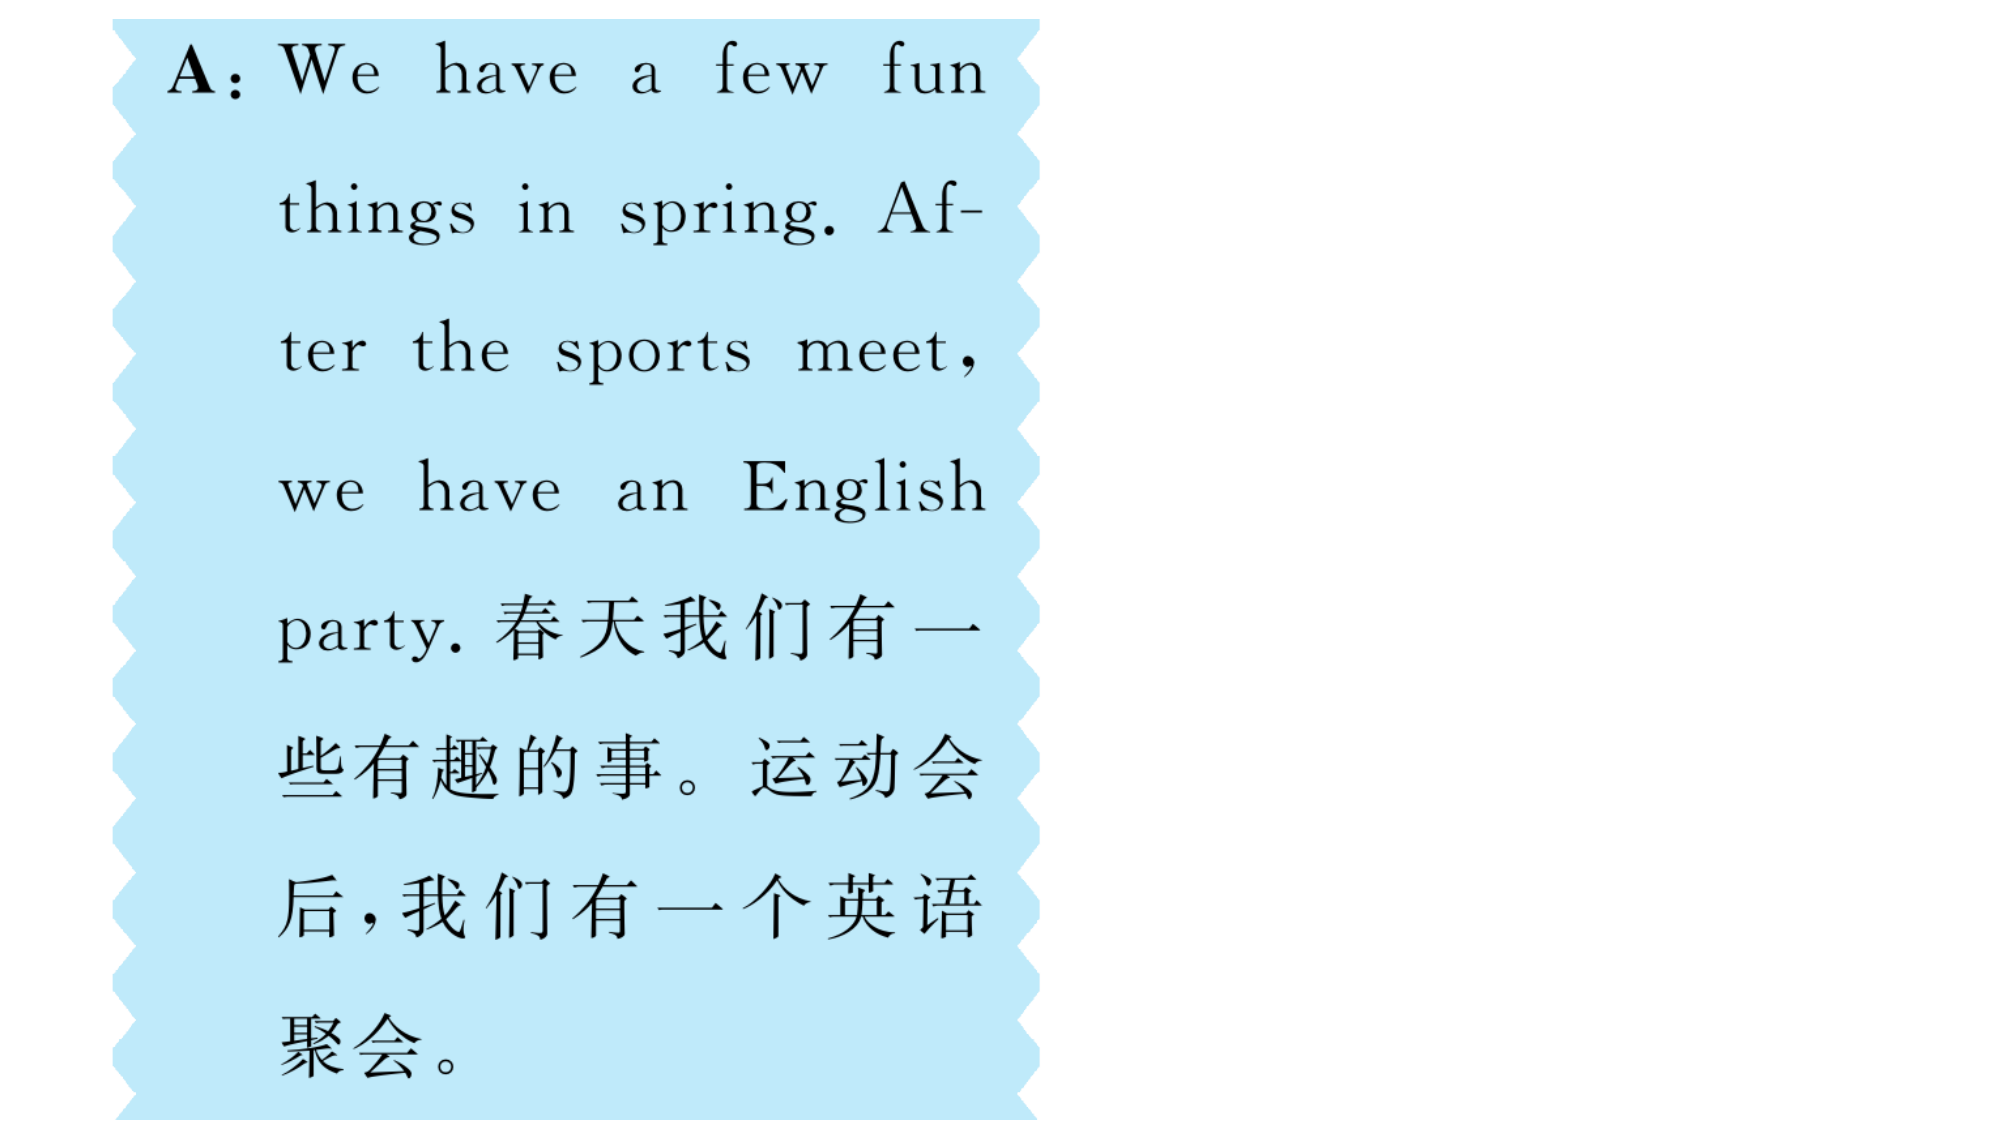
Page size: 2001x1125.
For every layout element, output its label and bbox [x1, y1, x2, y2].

picture [106, 19, 1057, 1121]
